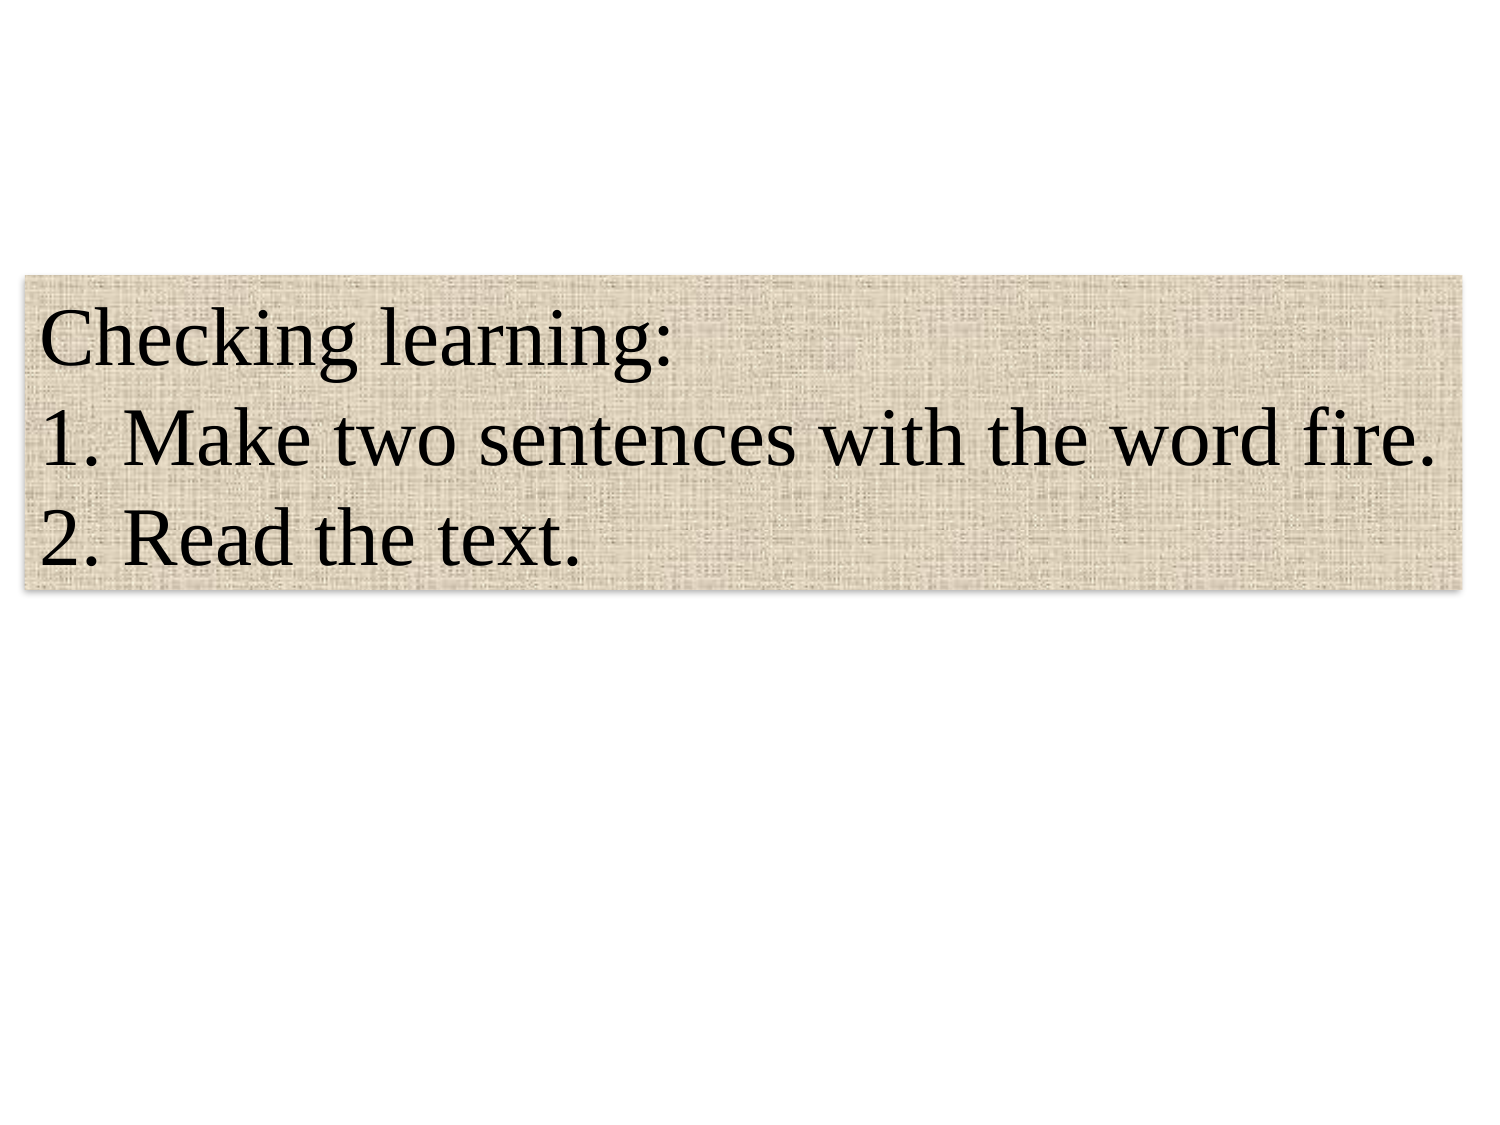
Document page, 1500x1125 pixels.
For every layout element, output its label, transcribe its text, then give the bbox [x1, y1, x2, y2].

text_box Checking learning: 1. Make two sentences with the word fire. 2. Read the text. [24, 275, 1463, 590]
